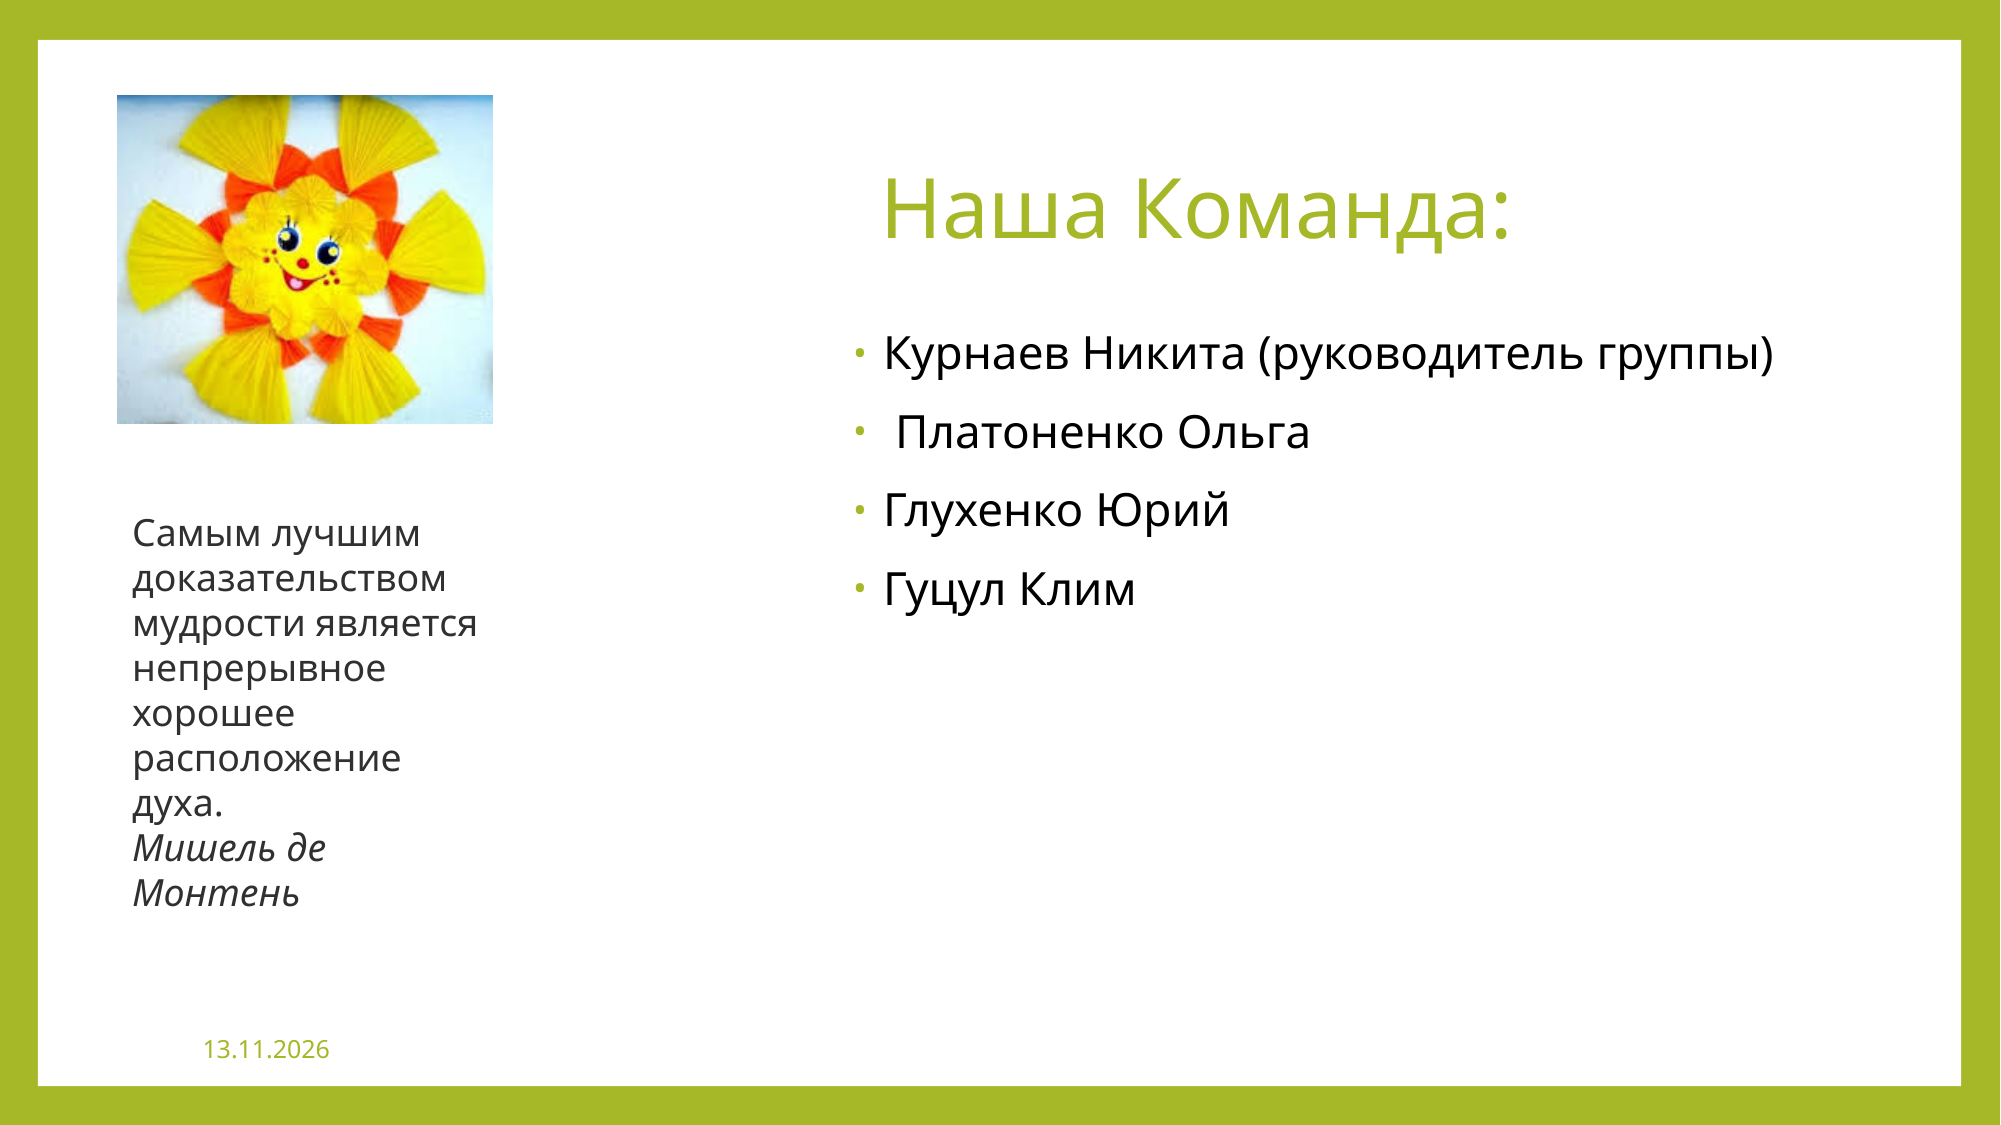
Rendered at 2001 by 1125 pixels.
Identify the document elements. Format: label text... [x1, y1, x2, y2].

title Наша Команда: [585, 99, 1808, 323]
list Курнаев Никита (руководитель группы) Платоненко Ольга Глухенко Юрий Гуцул Клим [830, 322, 1808, 656]
text_box Самым лучшим доказательством мудрости является непрерывное хорошее расположение духа. Мишель де Монтень [117, 501, 510, 922]
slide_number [187, 1020, 570, 1081]
picture [116, 95, 493, 424]
